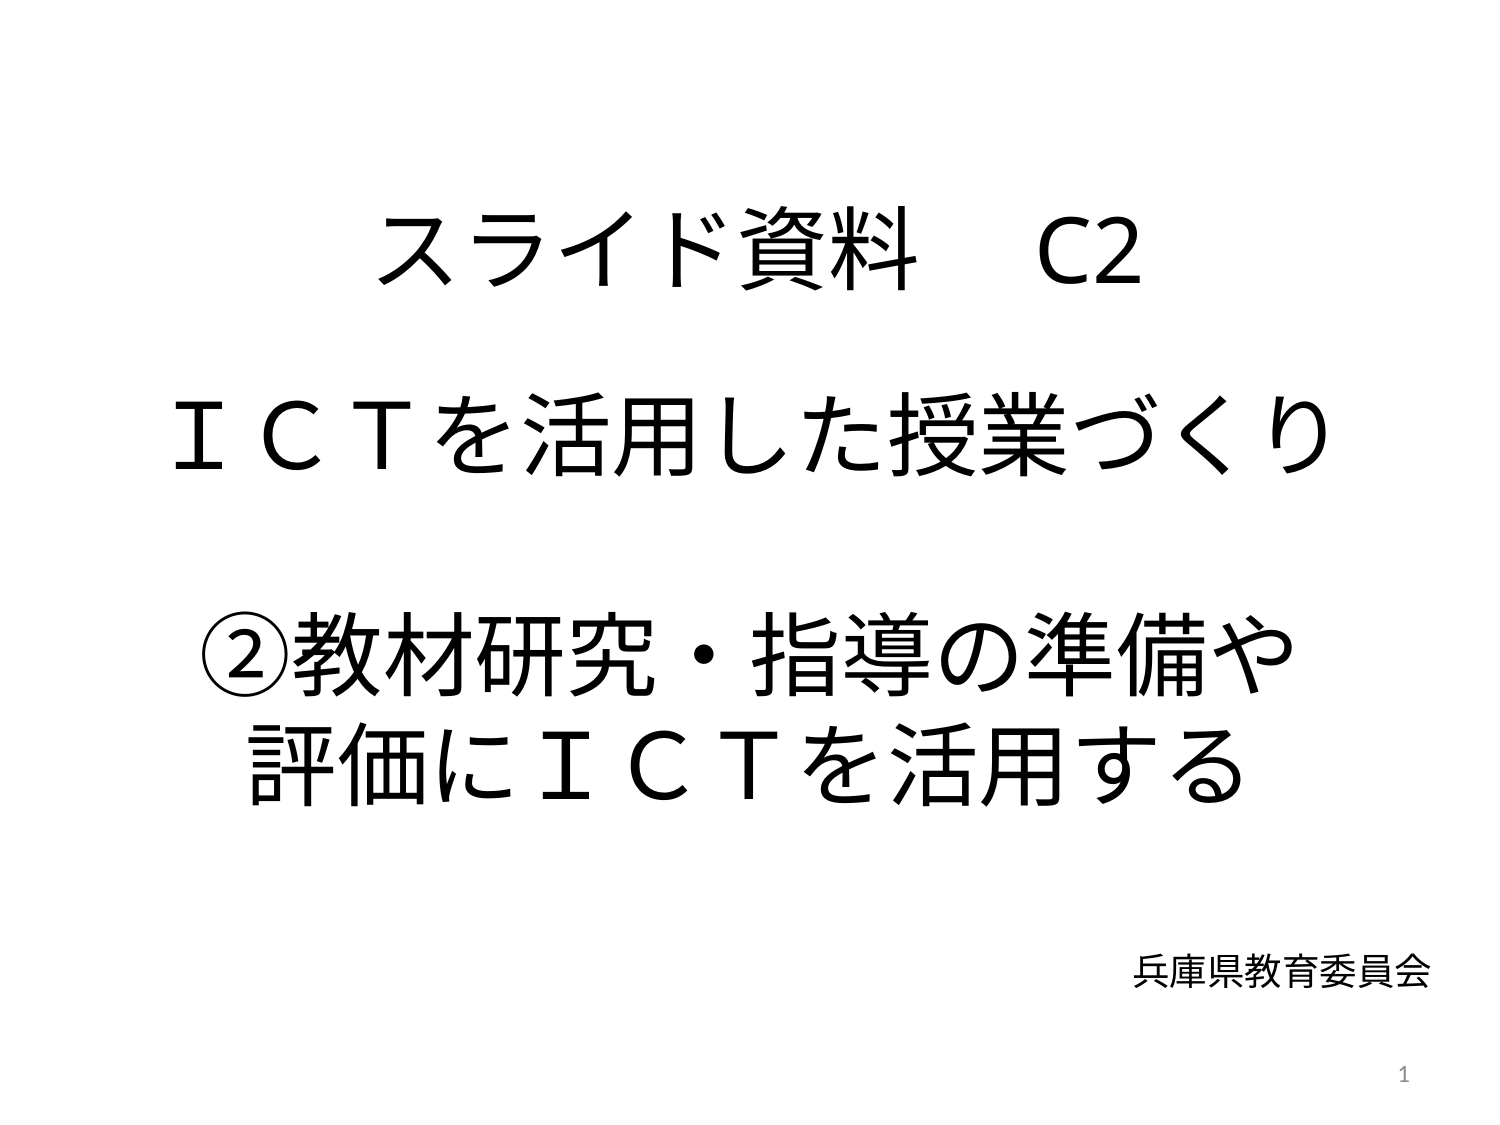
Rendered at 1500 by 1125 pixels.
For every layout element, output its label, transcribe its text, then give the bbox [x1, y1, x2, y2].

slide_number 1 [1074, 1042, 1425, 1103]
text_box スライド資料 C2 [213, 184, 1301, 310]
title ＩＣＴを活用した授業づくり ②教材研究・指導の準備や 評価にＩＣＴを活用する [112, 349, 1388, 846]
text_box 兵庫県教育委員会 [986, 940, 1447, 1001]
